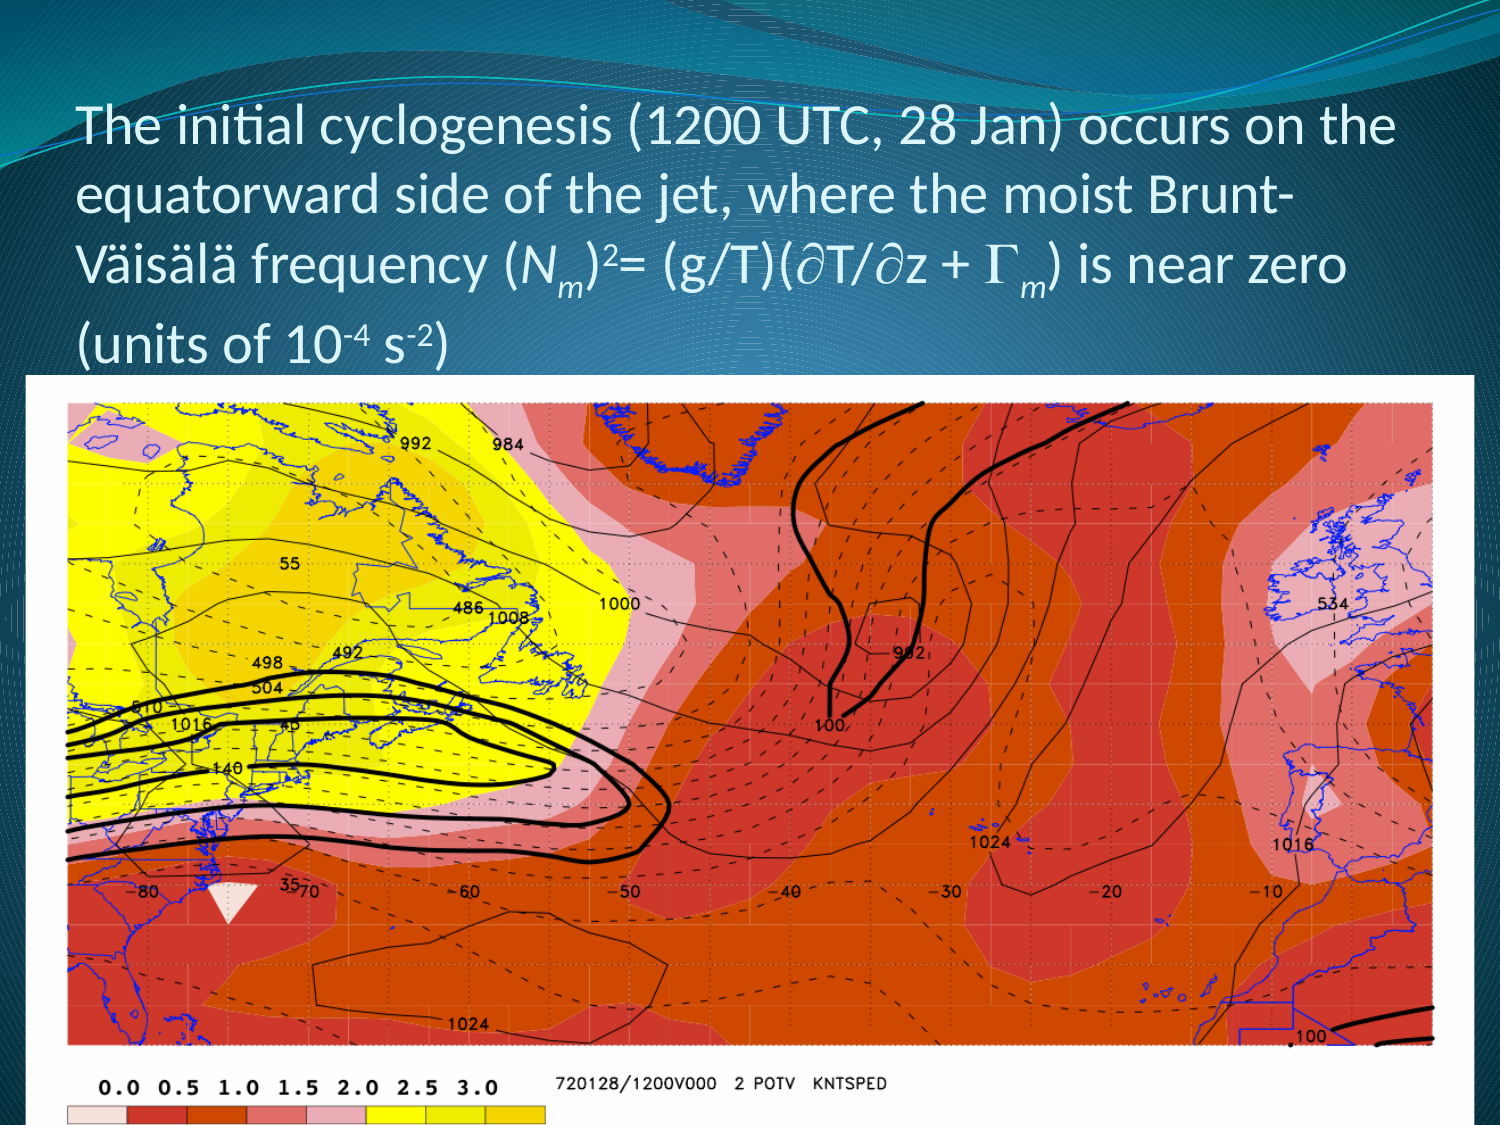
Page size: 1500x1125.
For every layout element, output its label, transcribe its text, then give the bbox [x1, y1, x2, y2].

picture [25, 374, 1475, 1125]
title The initial cyclogenesis (1200 UTC, 28 Jan) occurs on the equatorward side of the jet, where the moist Brunt-Väisälä frequency (Nm)2= (g/T)(T/z + m) is near zero (units of 10-4 s-2) [75, 45, 1425, 373]
